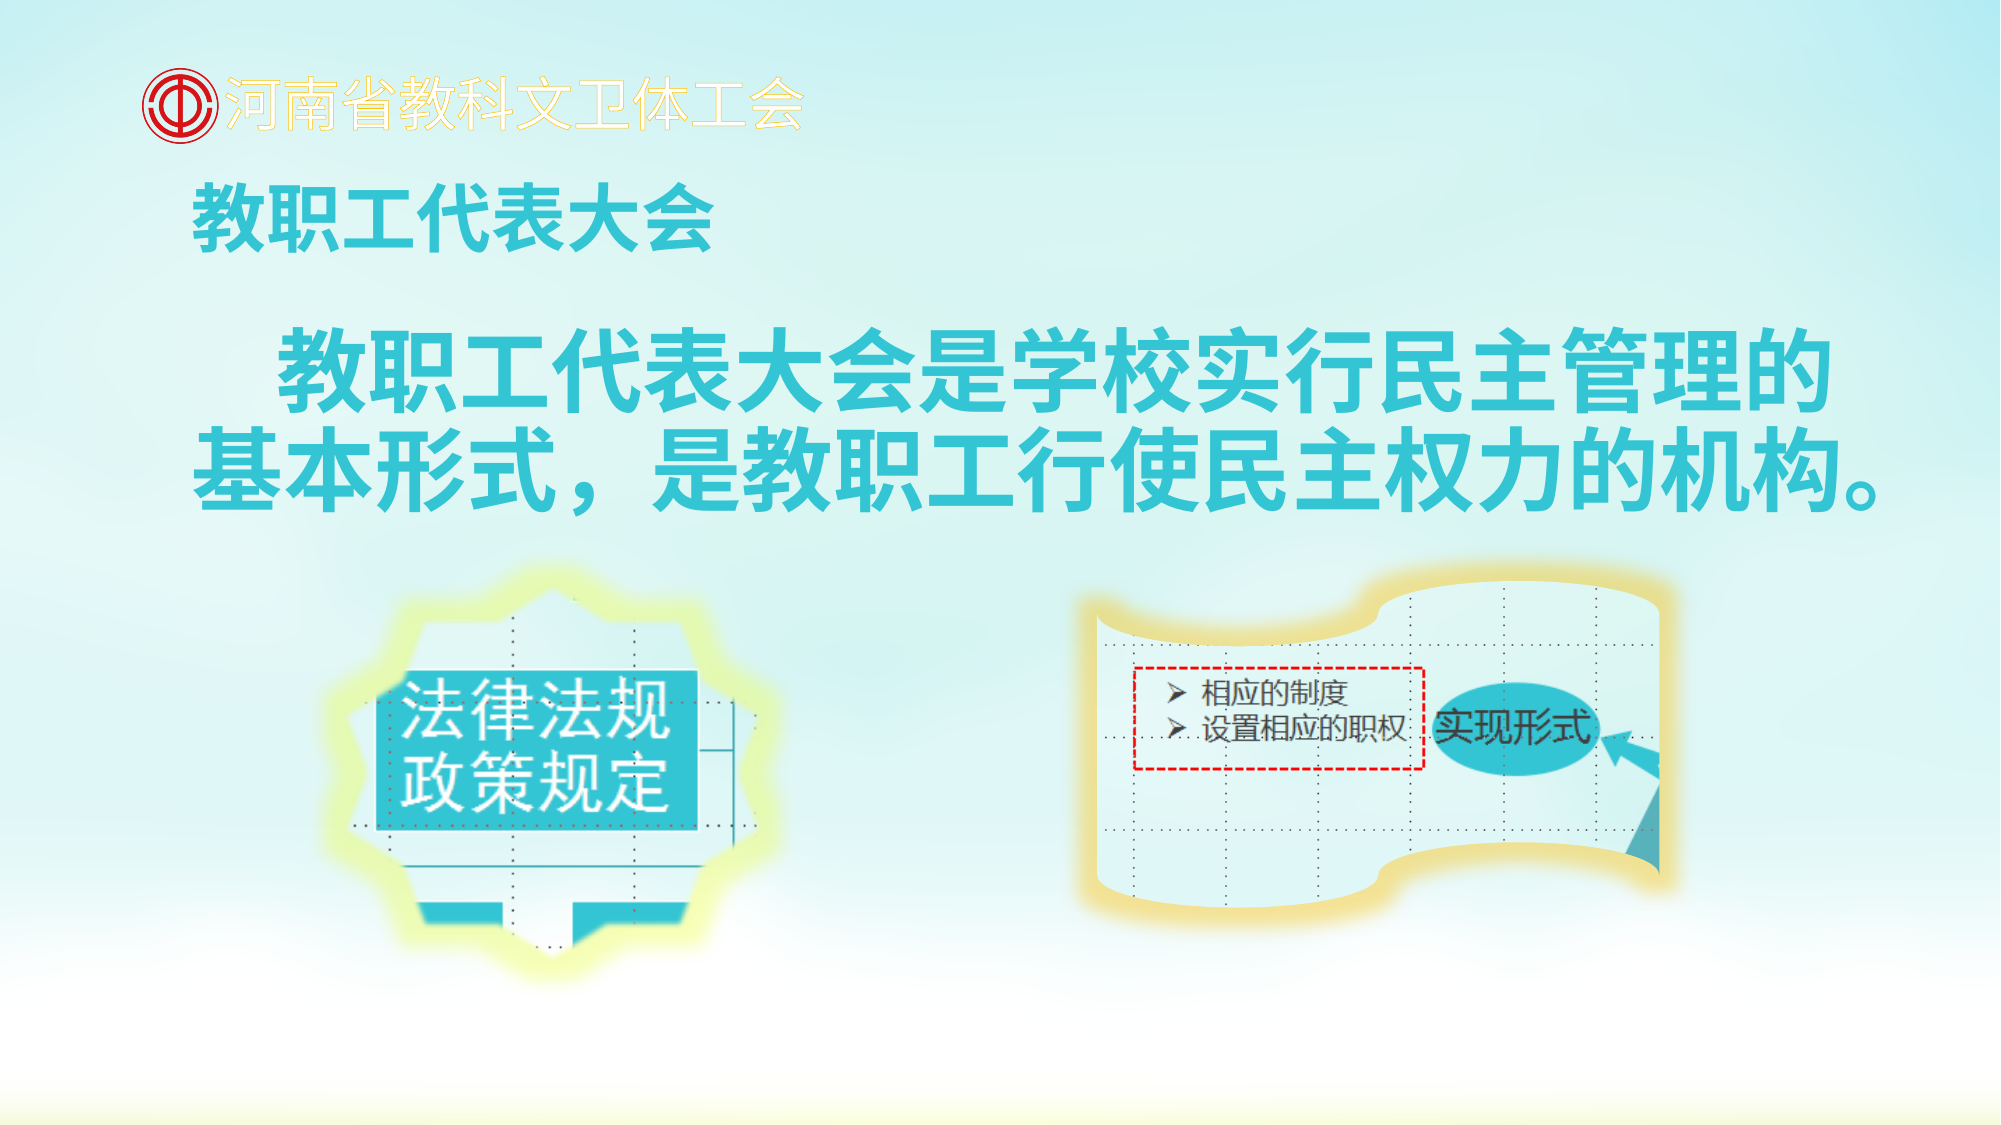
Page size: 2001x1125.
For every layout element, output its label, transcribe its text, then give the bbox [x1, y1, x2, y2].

picture [0, 0, 2001, 1125]
text_box 教职工代表大会 [176, 133, 1902, 296]
title 教职工代表大会是学校实行民主管理的基本形式，是教职工行使民主权力的机构。 [176, 296, 1902, 554]
